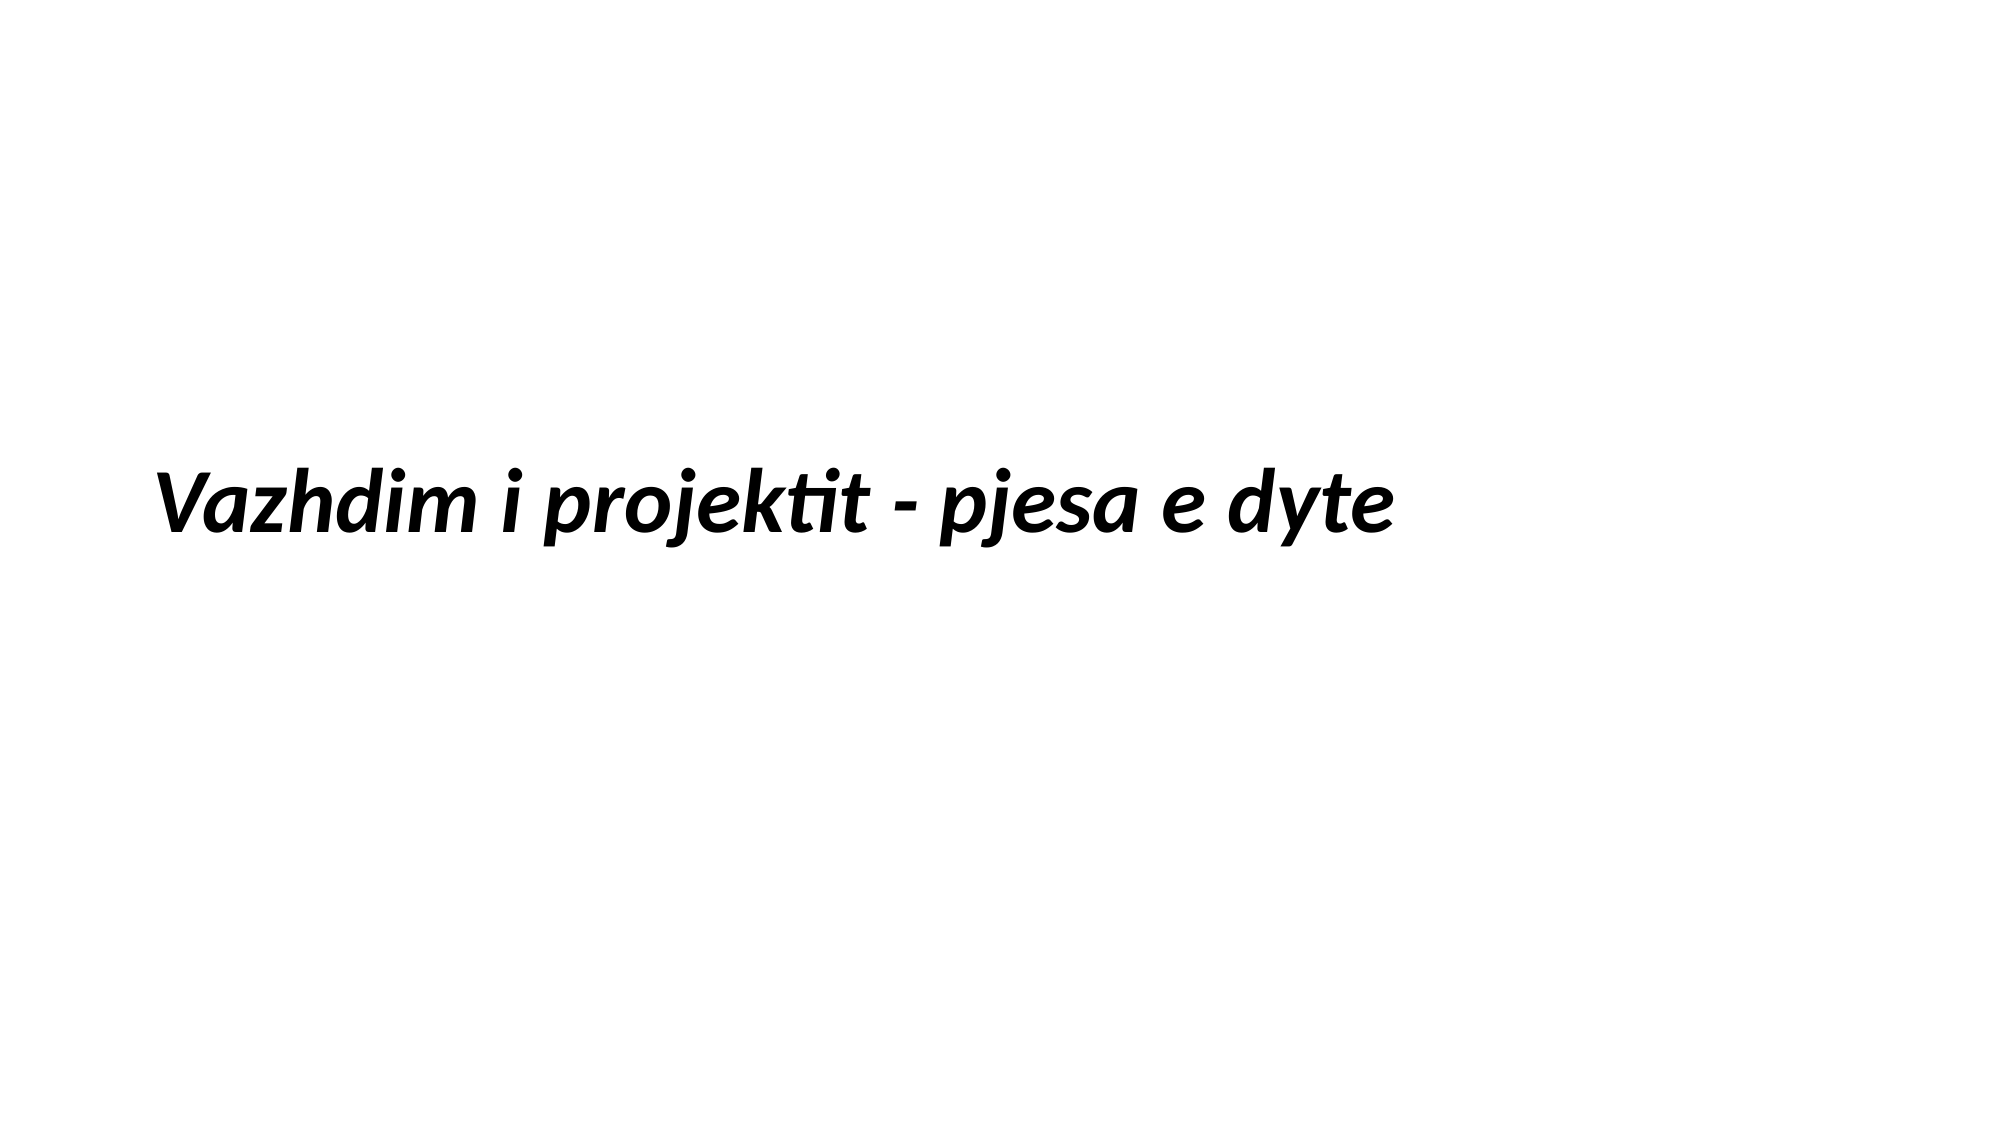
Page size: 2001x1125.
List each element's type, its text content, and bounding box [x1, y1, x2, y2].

title Vazhdim i projektit - pjesa e dyte [137, 59, 1873, 946]
